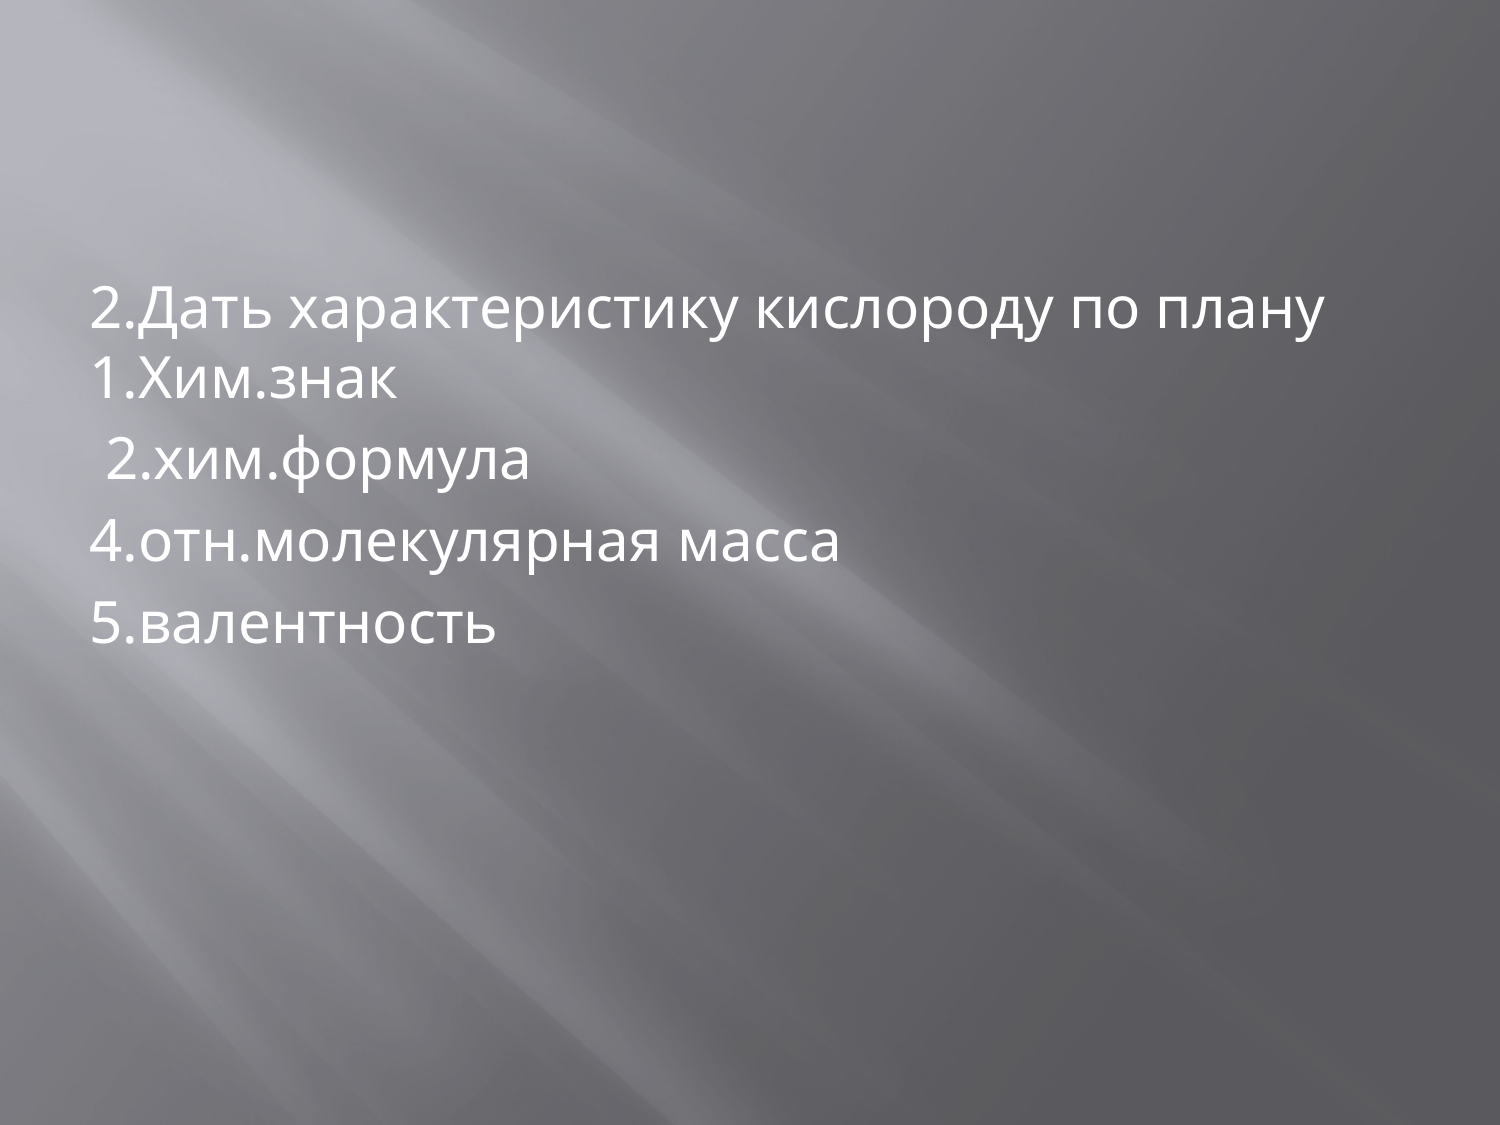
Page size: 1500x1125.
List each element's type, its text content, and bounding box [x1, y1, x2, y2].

list 2.Дать характеристику кислороду по плану 1.Хим.знак 2.хим.формула 4.отн.молекулярная масса 5.валентность [75, 262, 1425, 1035]
